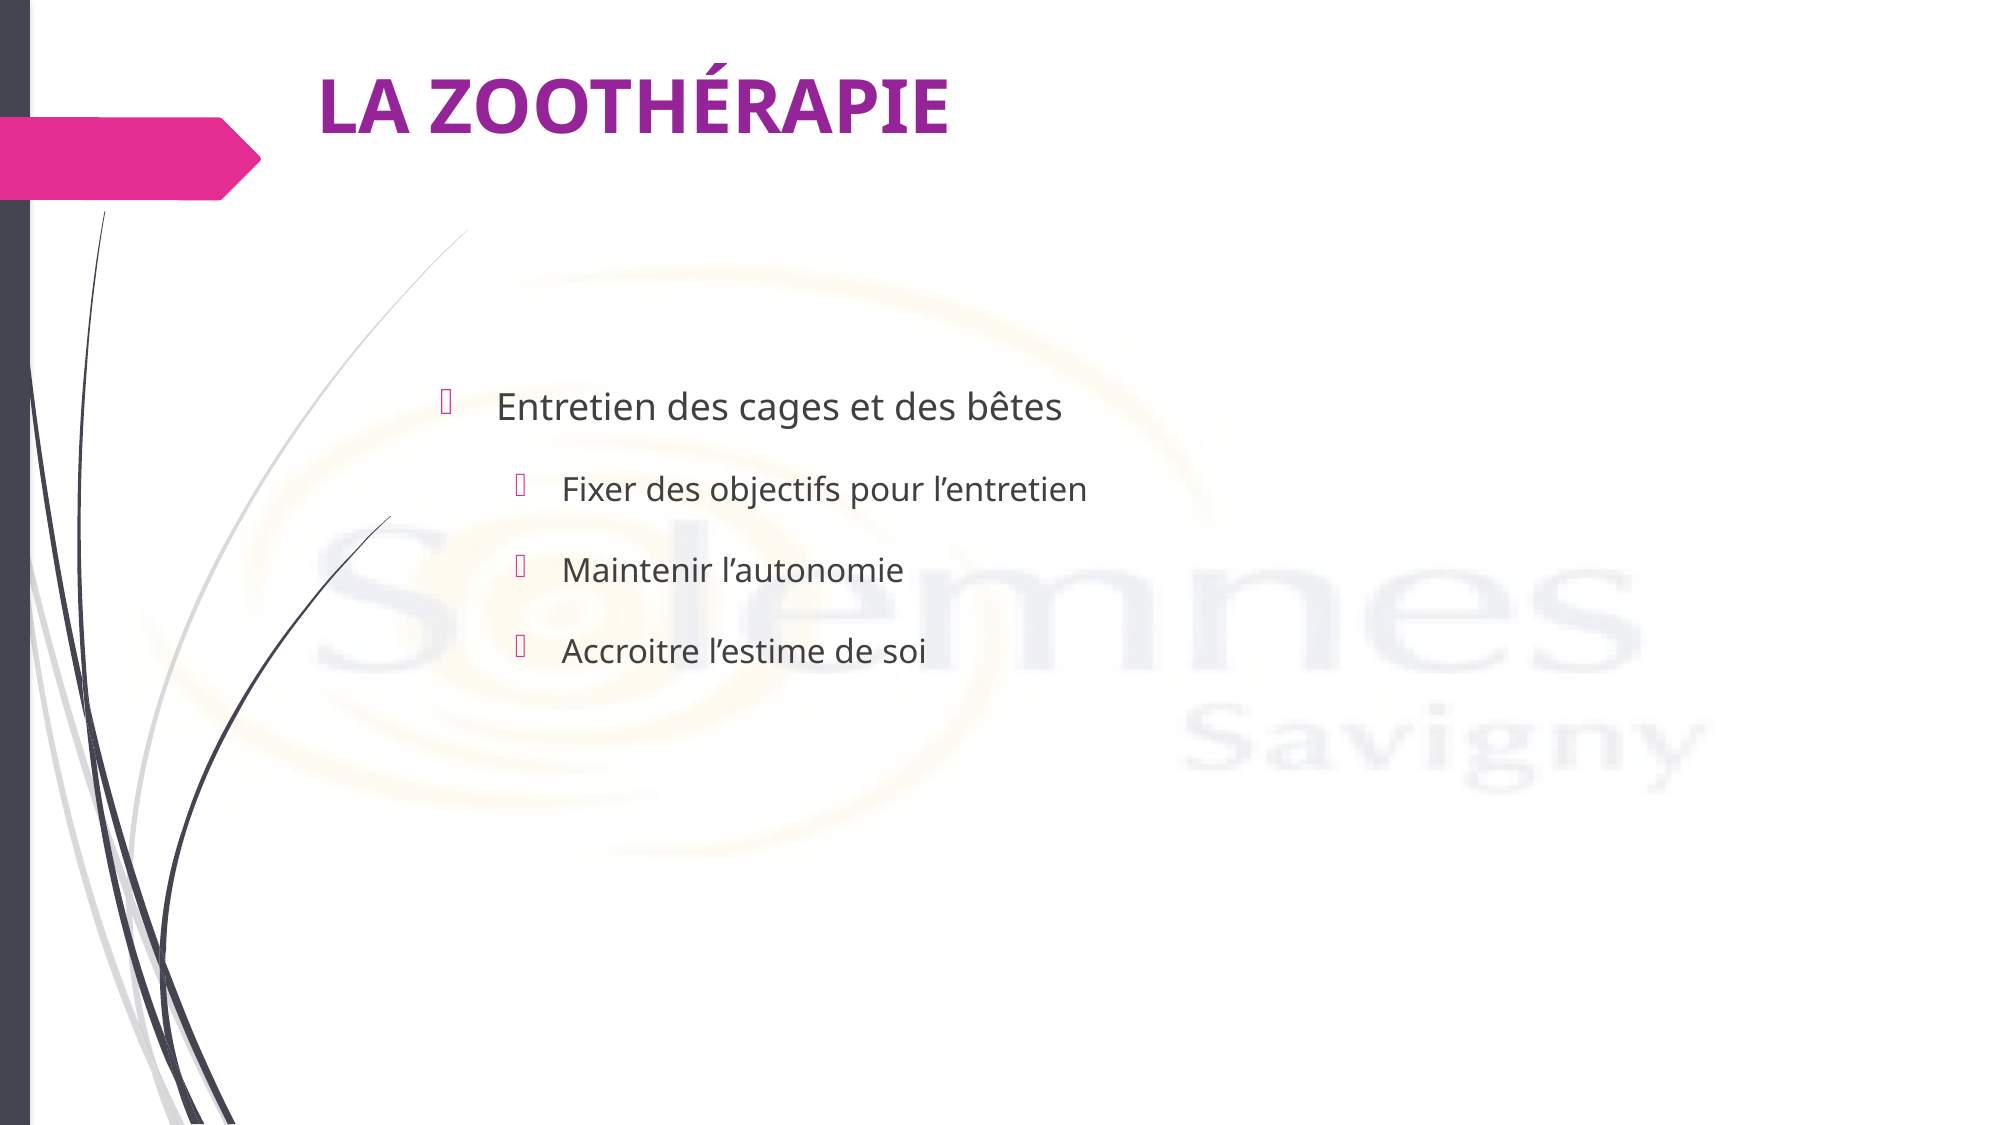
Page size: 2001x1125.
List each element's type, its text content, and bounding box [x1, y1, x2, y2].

list Entretien des cages et des bêtes Fixer des objectifs pour l’entretien Maintenir l’autonomie Accroitre l’estime de soi [424, 352, 1888, 973]
title LA ZOOTHÉRAPIE [301, 50, 1763, 262]
